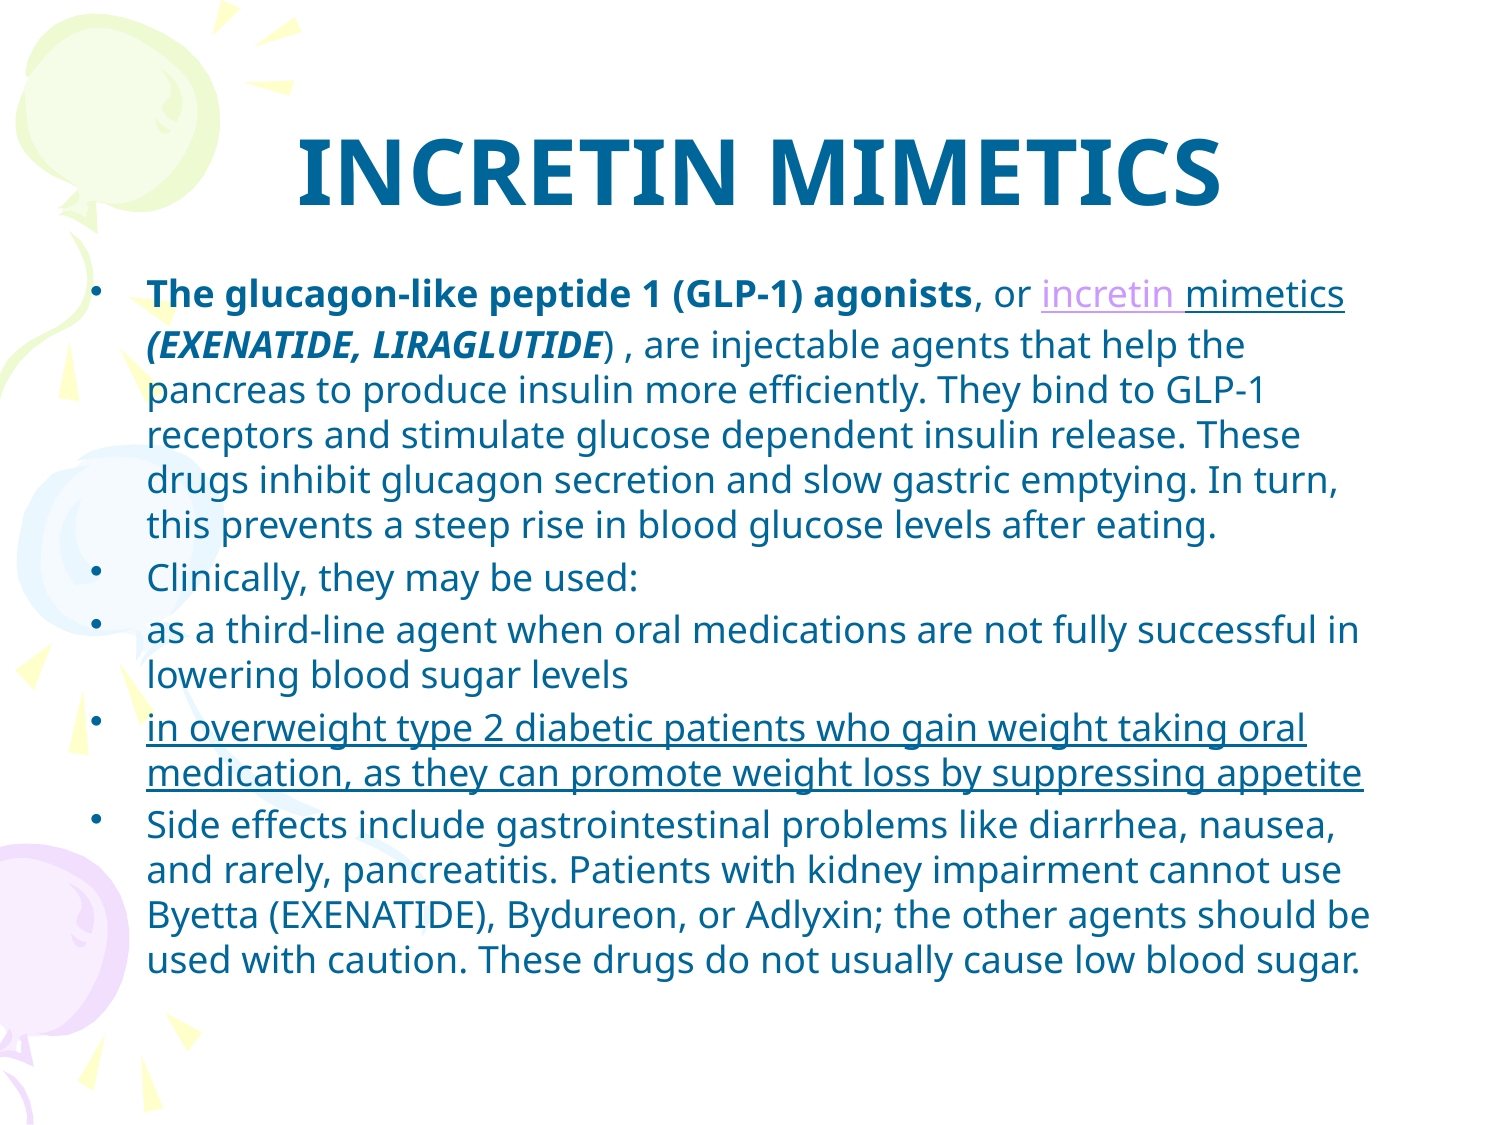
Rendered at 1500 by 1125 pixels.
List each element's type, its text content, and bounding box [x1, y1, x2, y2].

list The glucagon-like peptide 1 (GLP-1) agonists, or incretin mimetics (EXENATIDE, LIRAGLUTIDE) , are injectable agents that help the pancreas to produce insulin more efficiently. They bind to GLP-1 receptors and stimulate glucose dependent insulin release. These drugs inhibit glucagon secretion and slow gastric emptying. In turn, this prevents a steep rise in blood glucose levels after eating. Clinically, they may be used: as a third-line agent when oral medications are not fully successful in lowering blood sugar levels in overweight type 2 diabetic patients who gain weight taking oral medication, as they can promote weight loss by suppressing appetite Side effects include gastrointestinal problems like diarrhea, nausea, and rarely, pancreatitis. Patients with kidney impairment cannot use Byetta (EXENATIDE), Bydureon, or Adlyxin; the other agents should be used with caution. These drugs do not usually cause low blood sugar. [74, 262, 1426, 994]
title INCRETIN MIMETICS [72, 16, 1426, 233]
